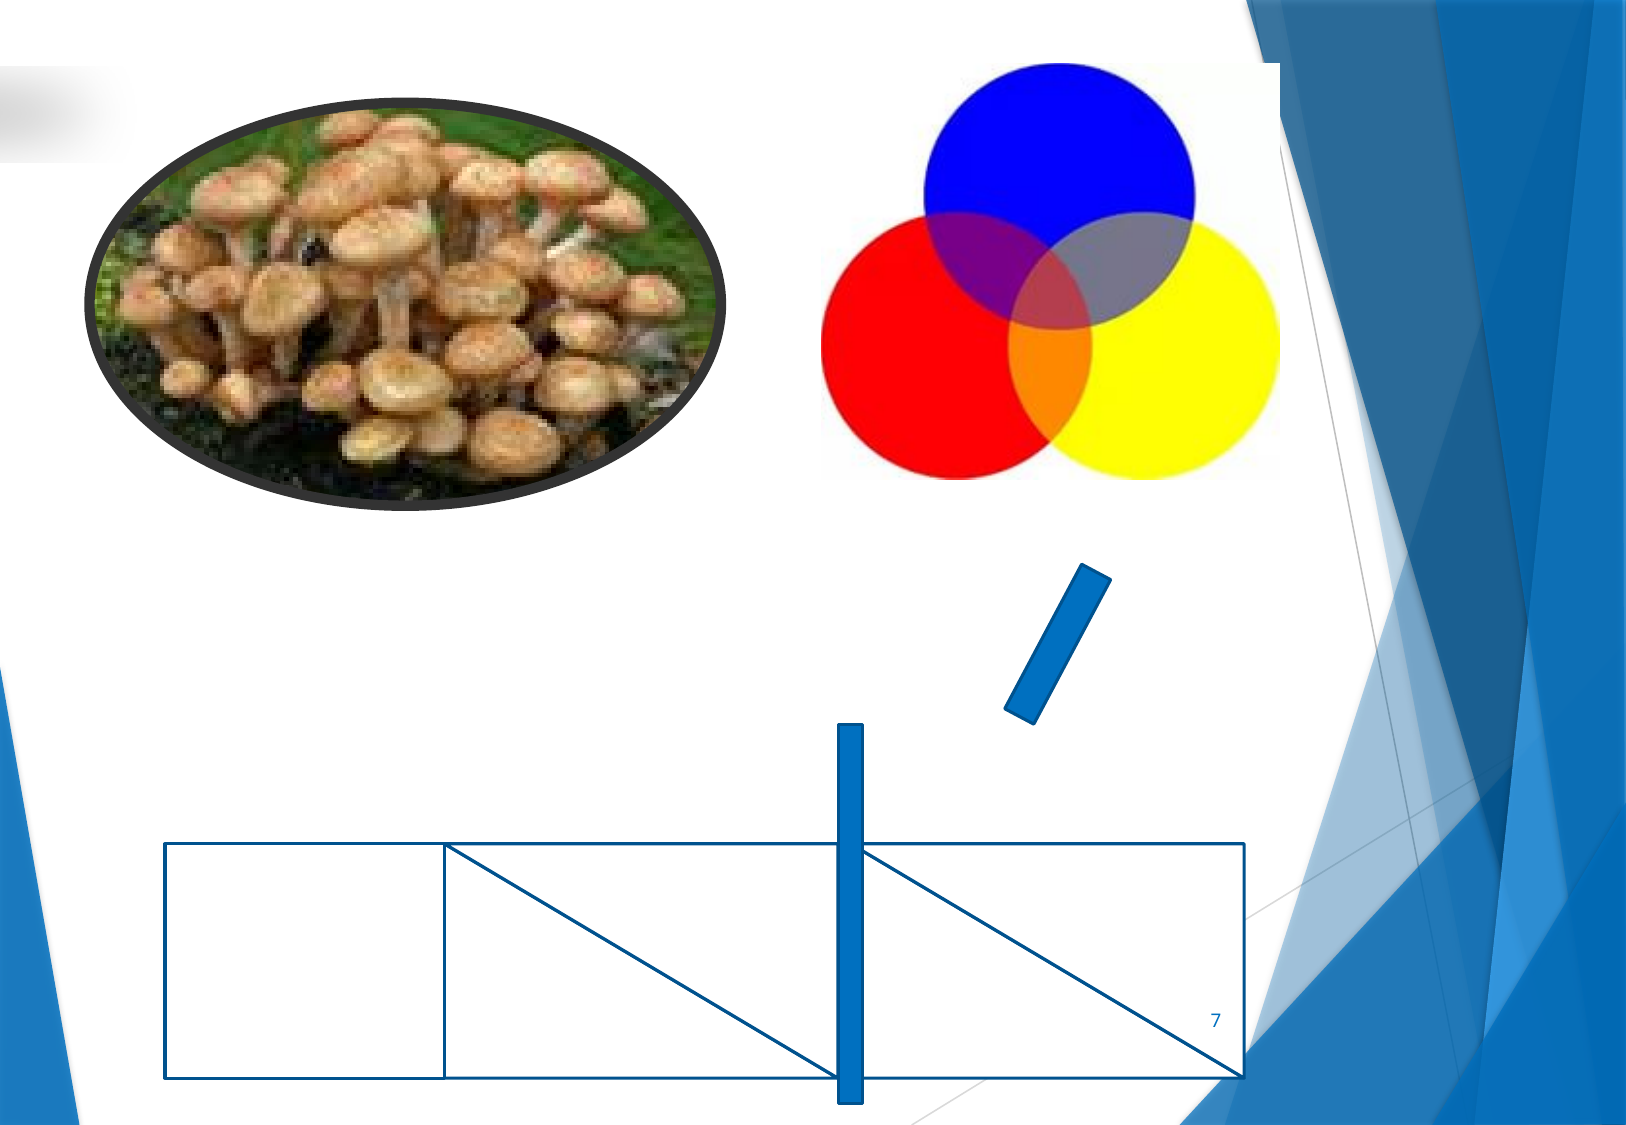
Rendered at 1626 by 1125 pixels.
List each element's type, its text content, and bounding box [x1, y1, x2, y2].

picture [88, 102, 722, 507]
text_box [864, 842, 1246, 1080]
slide_number 7 [1145, 991, 1237, 1051]
text_box [864, 855, 1242, 1080]
picture [820, 63, 1281, 480]
text_box [837, 723, 864, 1105]
text_box [446, 848, 836, 1080]
text_box [1003, 562, 1113, 726]
text_box [446, 842, 837, 1080]
text_box [163, 842, 446, 1080]
